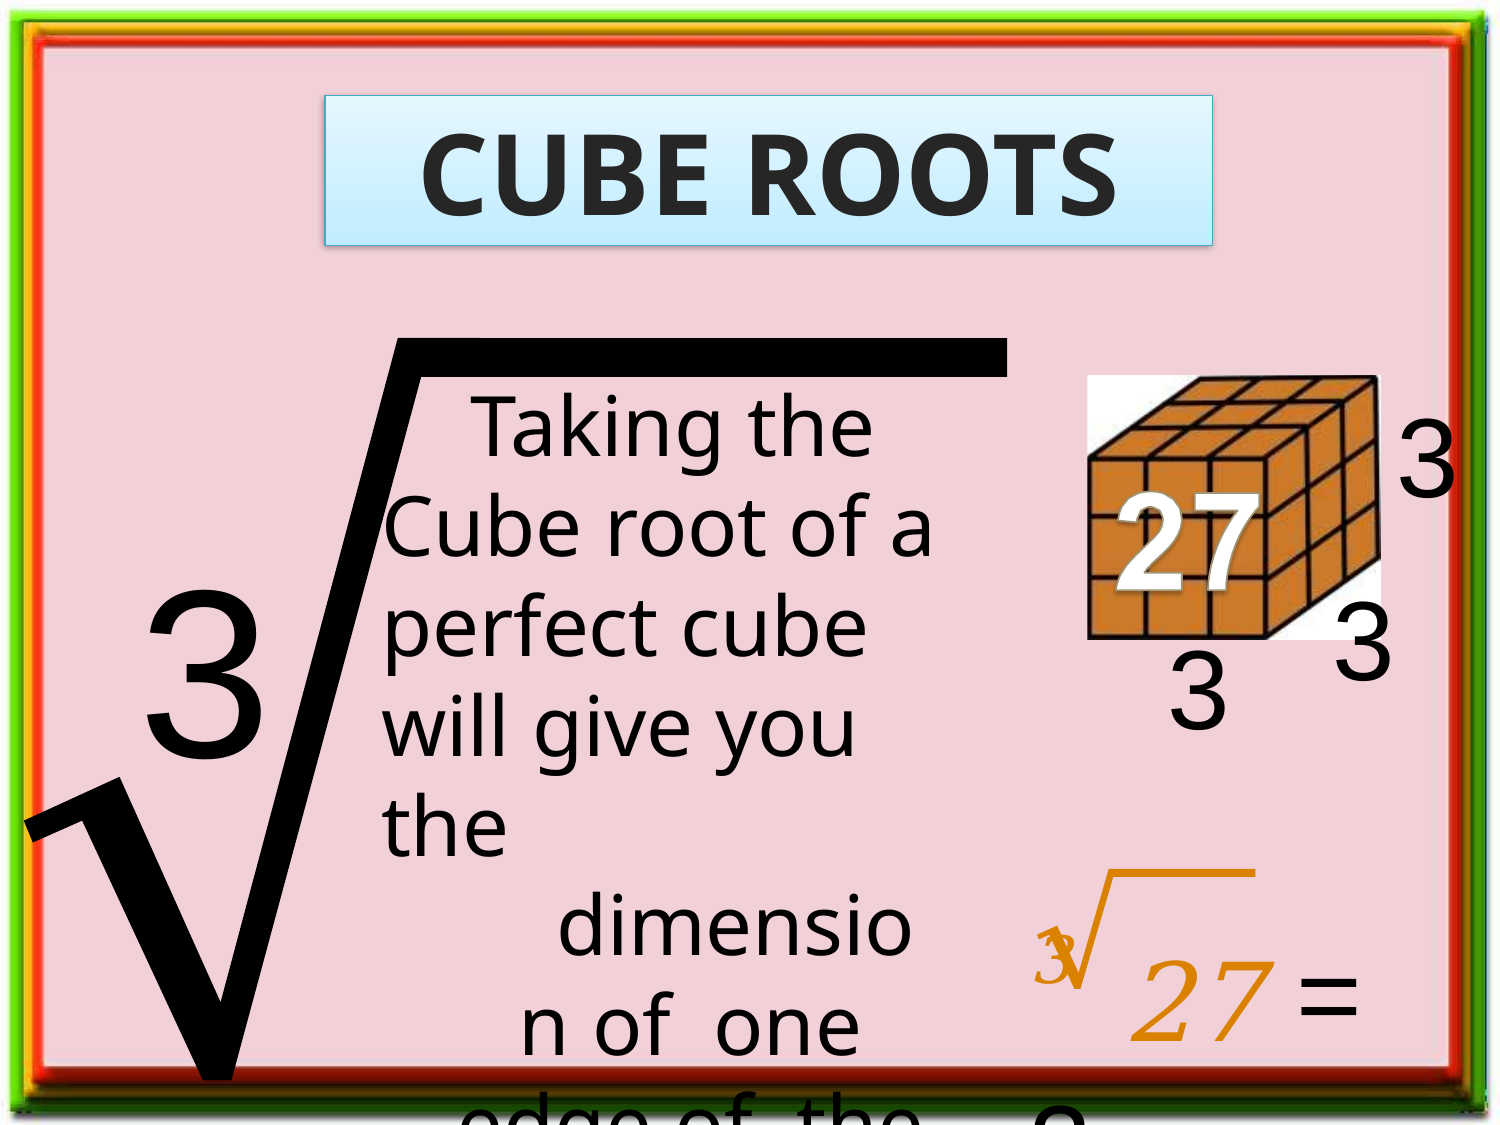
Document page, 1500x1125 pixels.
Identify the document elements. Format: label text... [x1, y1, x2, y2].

text_box [1087, 375, 1381, 640]
text_box Taking the Cube root of a perfect cube will give you the dimension of one edge of the cube [379, 370, 1002, 1125]
text_box [1194, 493, 1260, 591]
picture [0, 0, 1500, 1125]
text_box [1115, 491, 1182, 591]
text_box [1108, 487, 1267, 601]
text_box 3 [1329, 566, 1397, 704]
text_box [23, 408, 379, 1081]
text_box 3 [1394, 383, 1461, 521]
text_box CUBE ROOTS [324, 95, 1213, 246]
text_box 3 [136, 515, 274, 806]
text_box [389, 337, 1008, 377]
text_box 3 27 = 3 [1023, 844, 1436, 1125]
text_box 3 [1165, 615, 1232, 753]
